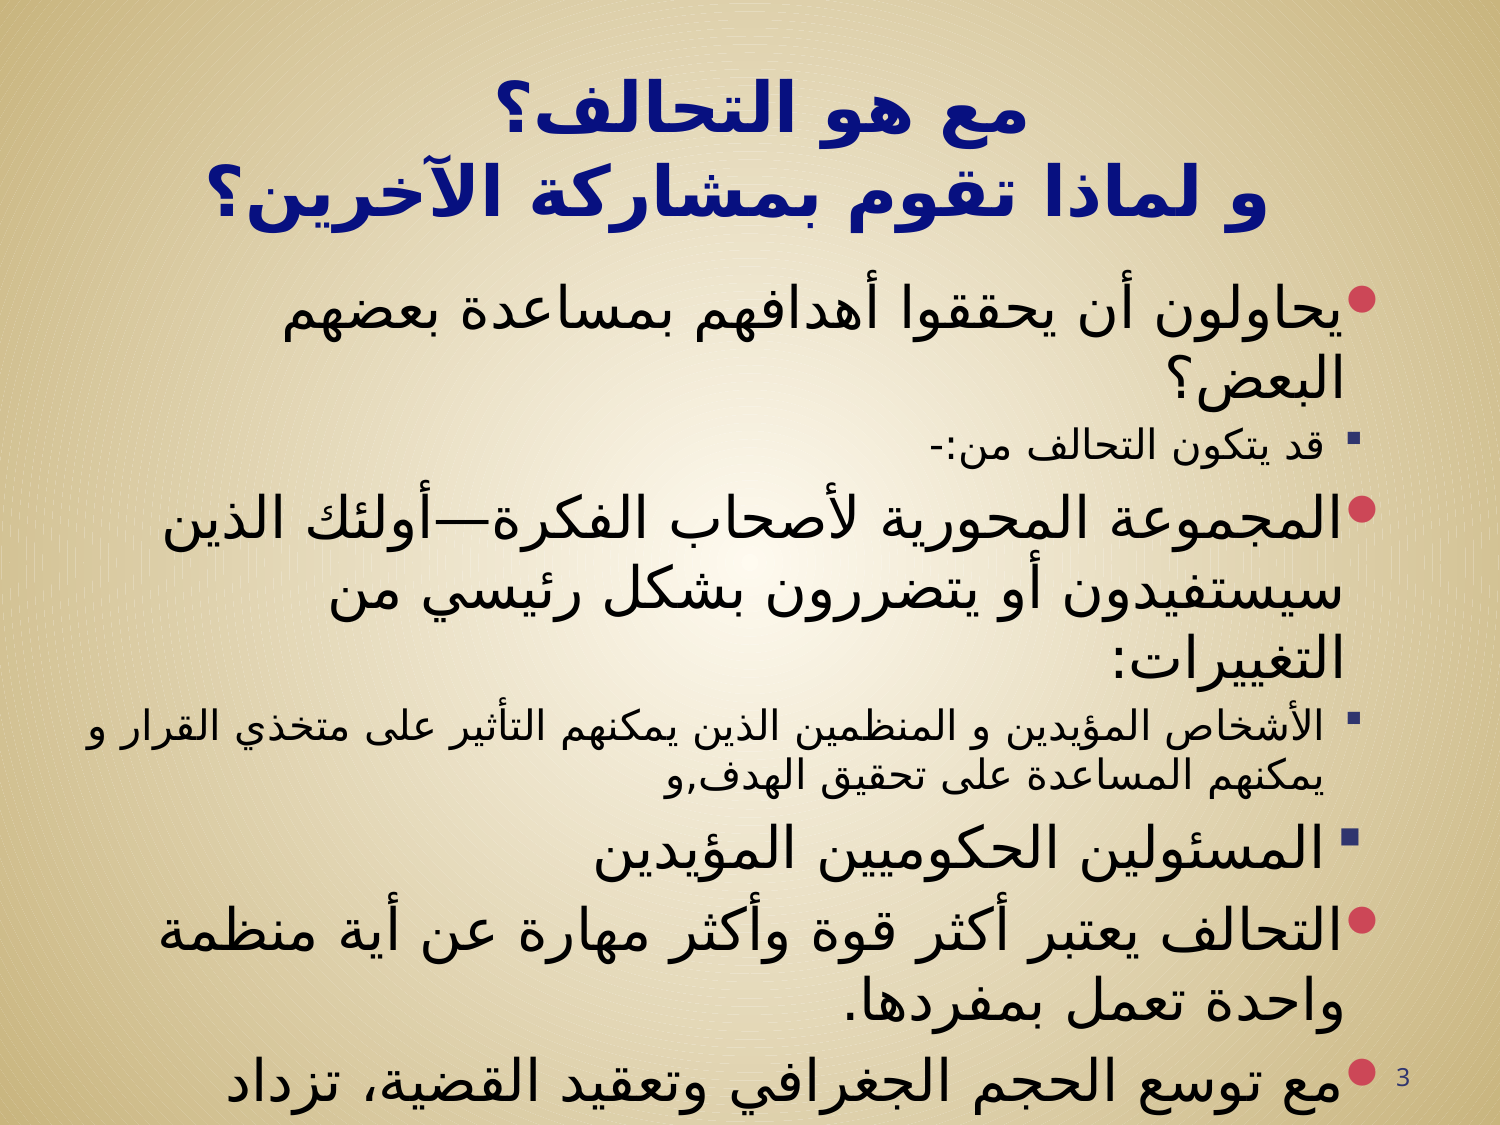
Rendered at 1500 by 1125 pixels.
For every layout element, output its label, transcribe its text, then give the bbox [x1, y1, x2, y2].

list يحاولون أن يحققوا أهدافهم بمساعدة بعضهم البعض؟ قد يتكون التحالف من:- المجموعة المحورية لأصحاب الفكرة—أولئك الذين سيستفيدون أو يتضررون بشكل رئيسي من التغييرات: الأشخاص المؤيدين و المنظمين الذين يمكنهم التأثير على متخذي القرار و يمكنهم المساعدة على تحقيق الهدف,و المسئولين الحكوميين المؤيدين التحالف يعتبر أكثر قوة وأكثر مهارة عن أية منظمة واحدة تعمل بمفردها. مع توسع الحجم الجغرافي وتعقيد القضية، تزداد الحاجة للنظر في تشكيل تحالف ما. [74, 262, 1426, 1006]
title مع هو التحالف؟ و لماذا تقوم بمشاركة الآخرين؟ [75, 50, 1425, 238]
slide_number 3 [1074, 1024, 1425, 1103]
